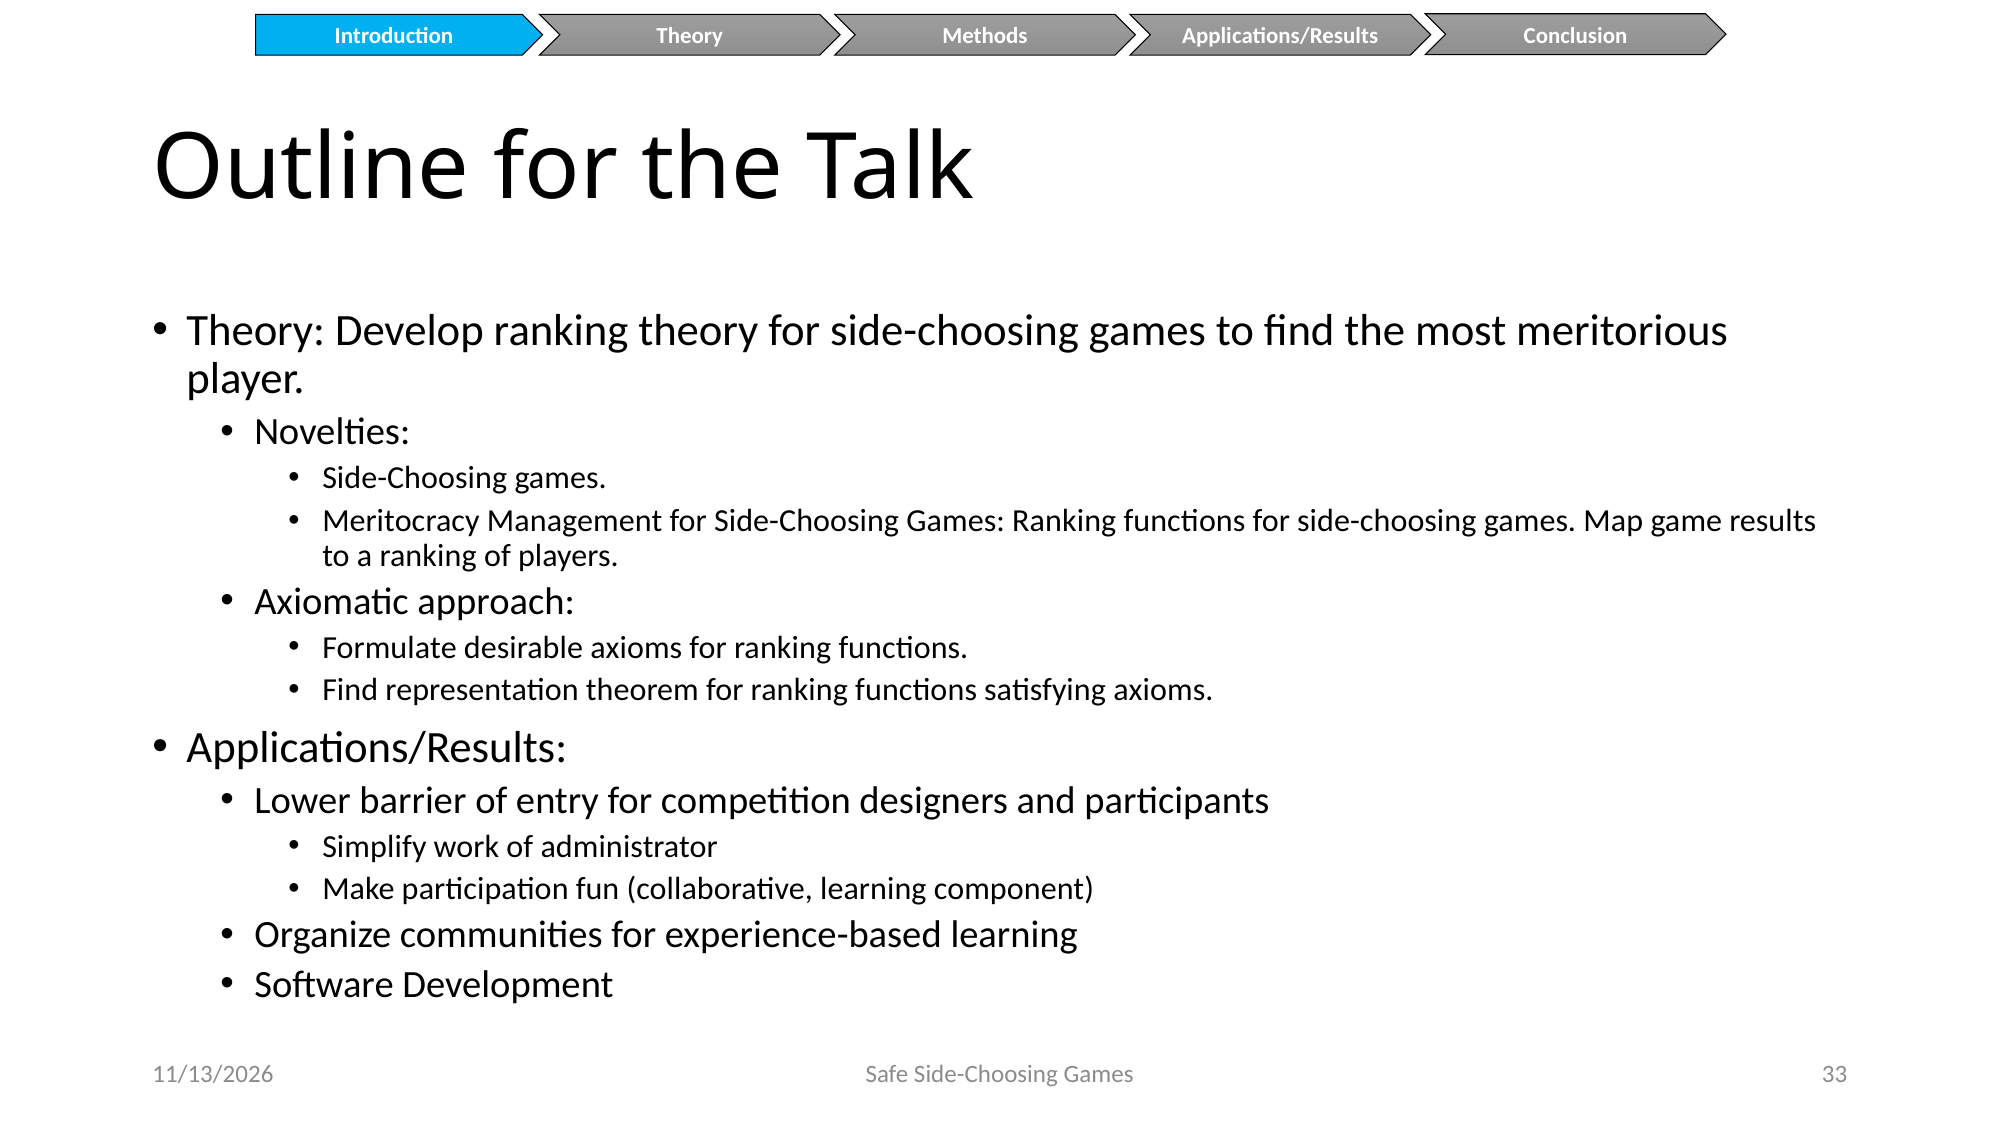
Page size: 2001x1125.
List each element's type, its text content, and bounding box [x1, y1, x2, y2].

list Theory: Develop ranking theory for side-choosing games to find the most meritorious player. Novelties: Side-Choosing games. Meritocracy Management for Side-Choosing Games: Ranking functions for side-choosing games. Map game results to a ranking of players. Axiomatic approach: Formulate desirable axioms for ranking functions. Find representation theorem for ranking functions satisfying axioms. Applications/Results: Lower barrier of entry for competition designers and participants Simplify work of administrator Make participation fun (collaborative, learning component) Organize communities for experience-based learning Software Development [137, 299, 1863, 1014]
slide_number 33 [1412, 1042, 1863, 1103]
footer Safe Side-Choosing Games [662, 1042, 1338, 1103]
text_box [255, 13, 1726, 56]
title Outline for the Talk [137, 59, 1863, 278]
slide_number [137, 1042, 588, 1103]
